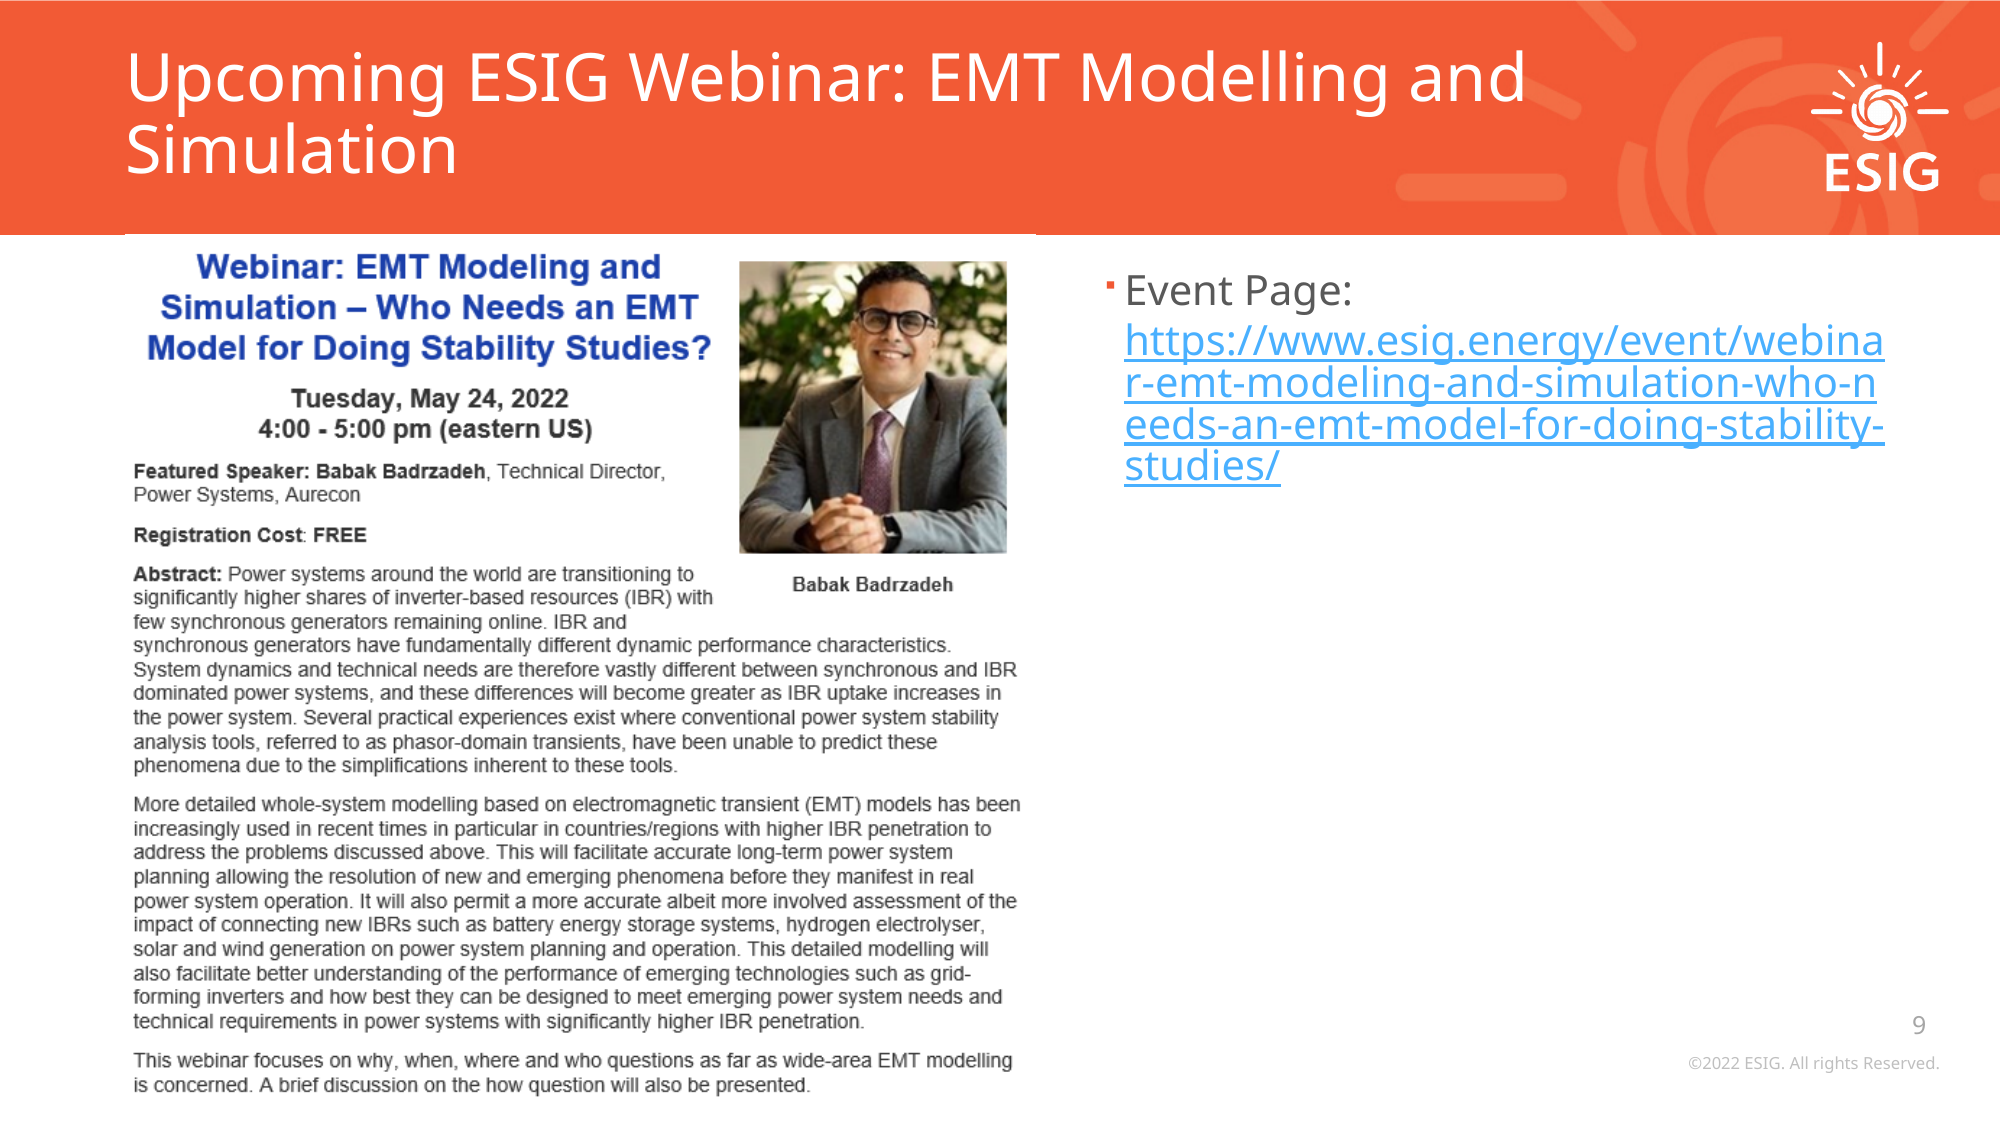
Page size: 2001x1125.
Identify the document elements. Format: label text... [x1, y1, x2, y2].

title Upcoming ESIG Webinar: EMT Modelling and Simulation [125, 0, 1769, 233]
list Event Page: https://www.esig.energy/event/webinar-emt-modeling-and-simulation-who-needs-an-emt-model-for-doing-stability-studies/ [1090, 256, 1912, 985]
picture [0, 0, 2000, 1111]
